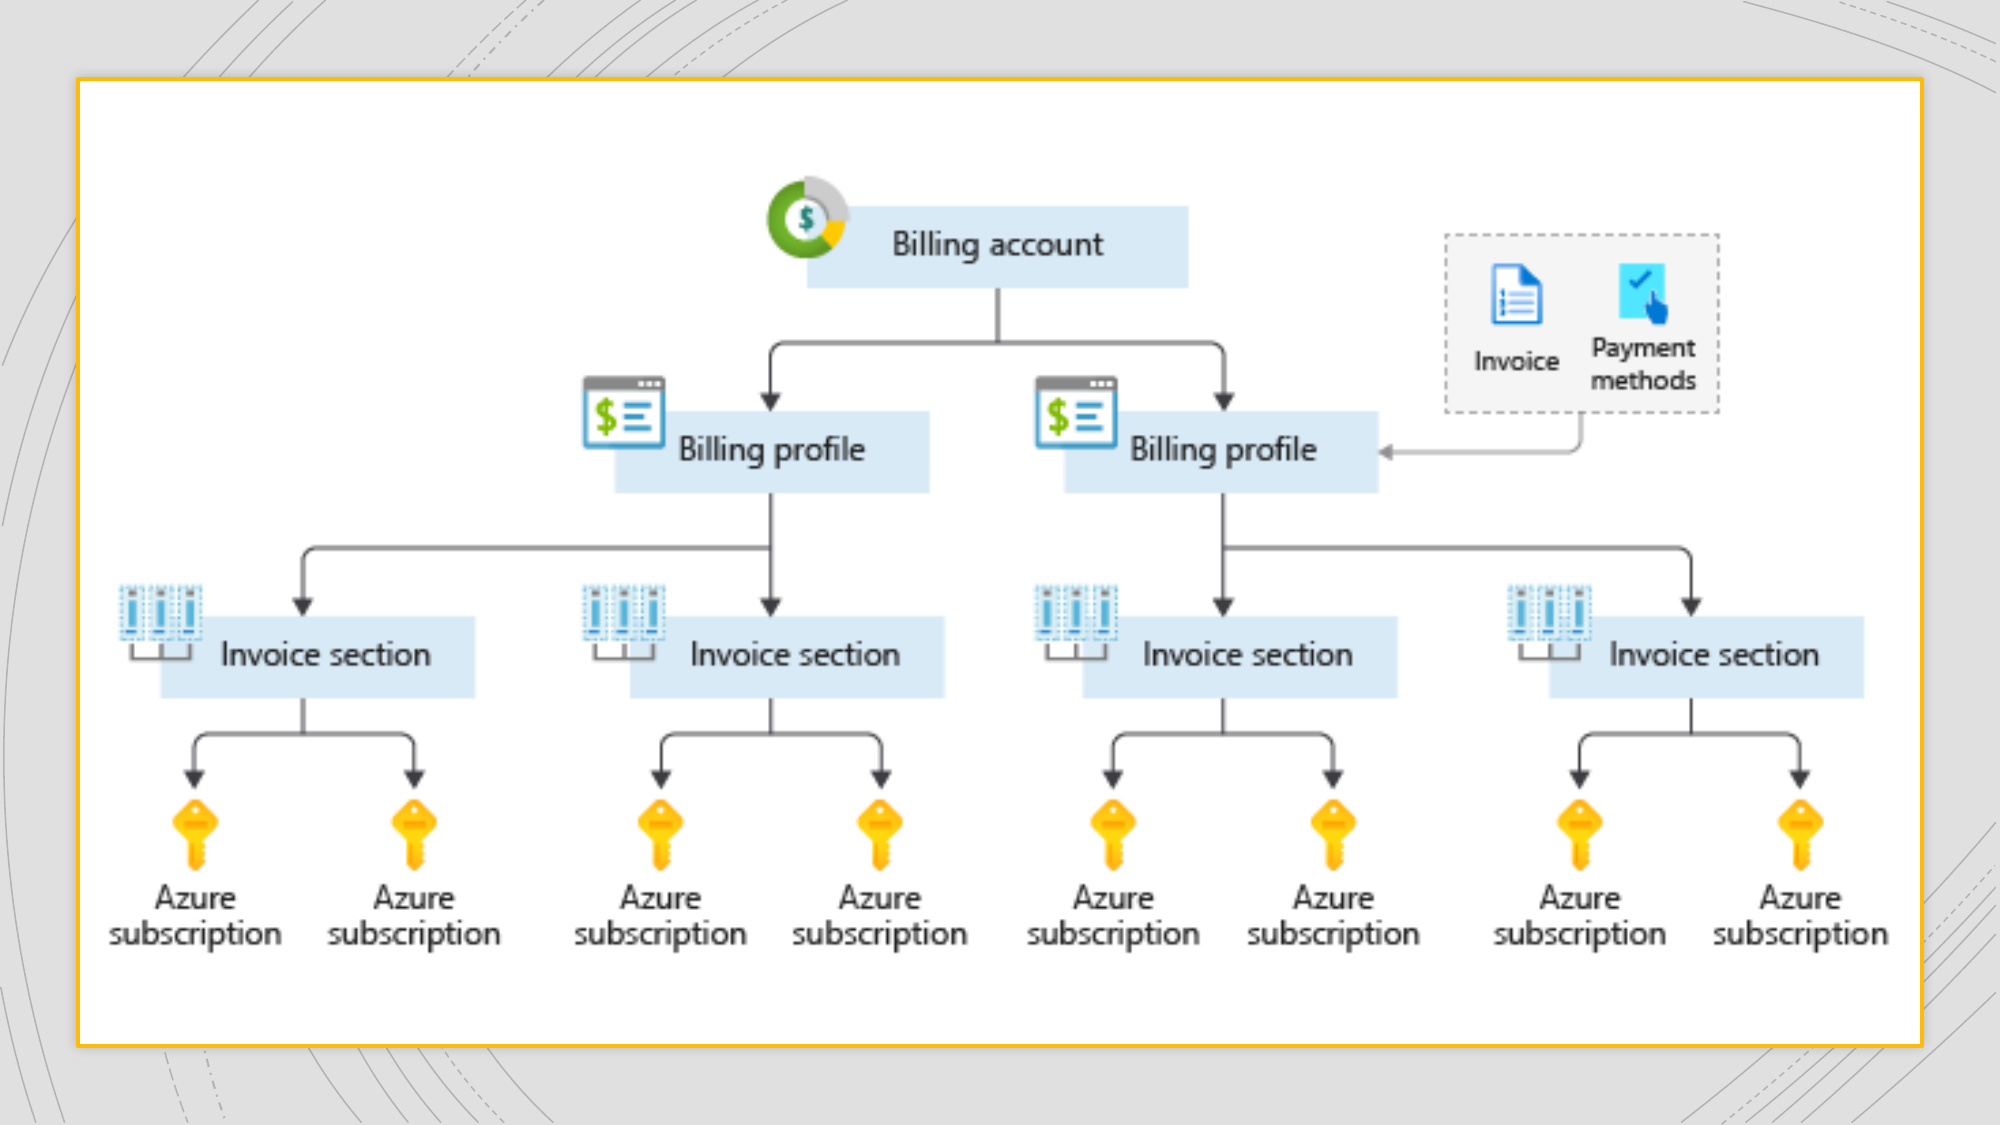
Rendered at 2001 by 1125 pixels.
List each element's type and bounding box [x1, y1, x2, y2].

text_box [0, 0, 1996, 1125]
picture [105, 166, 1895, 959]
